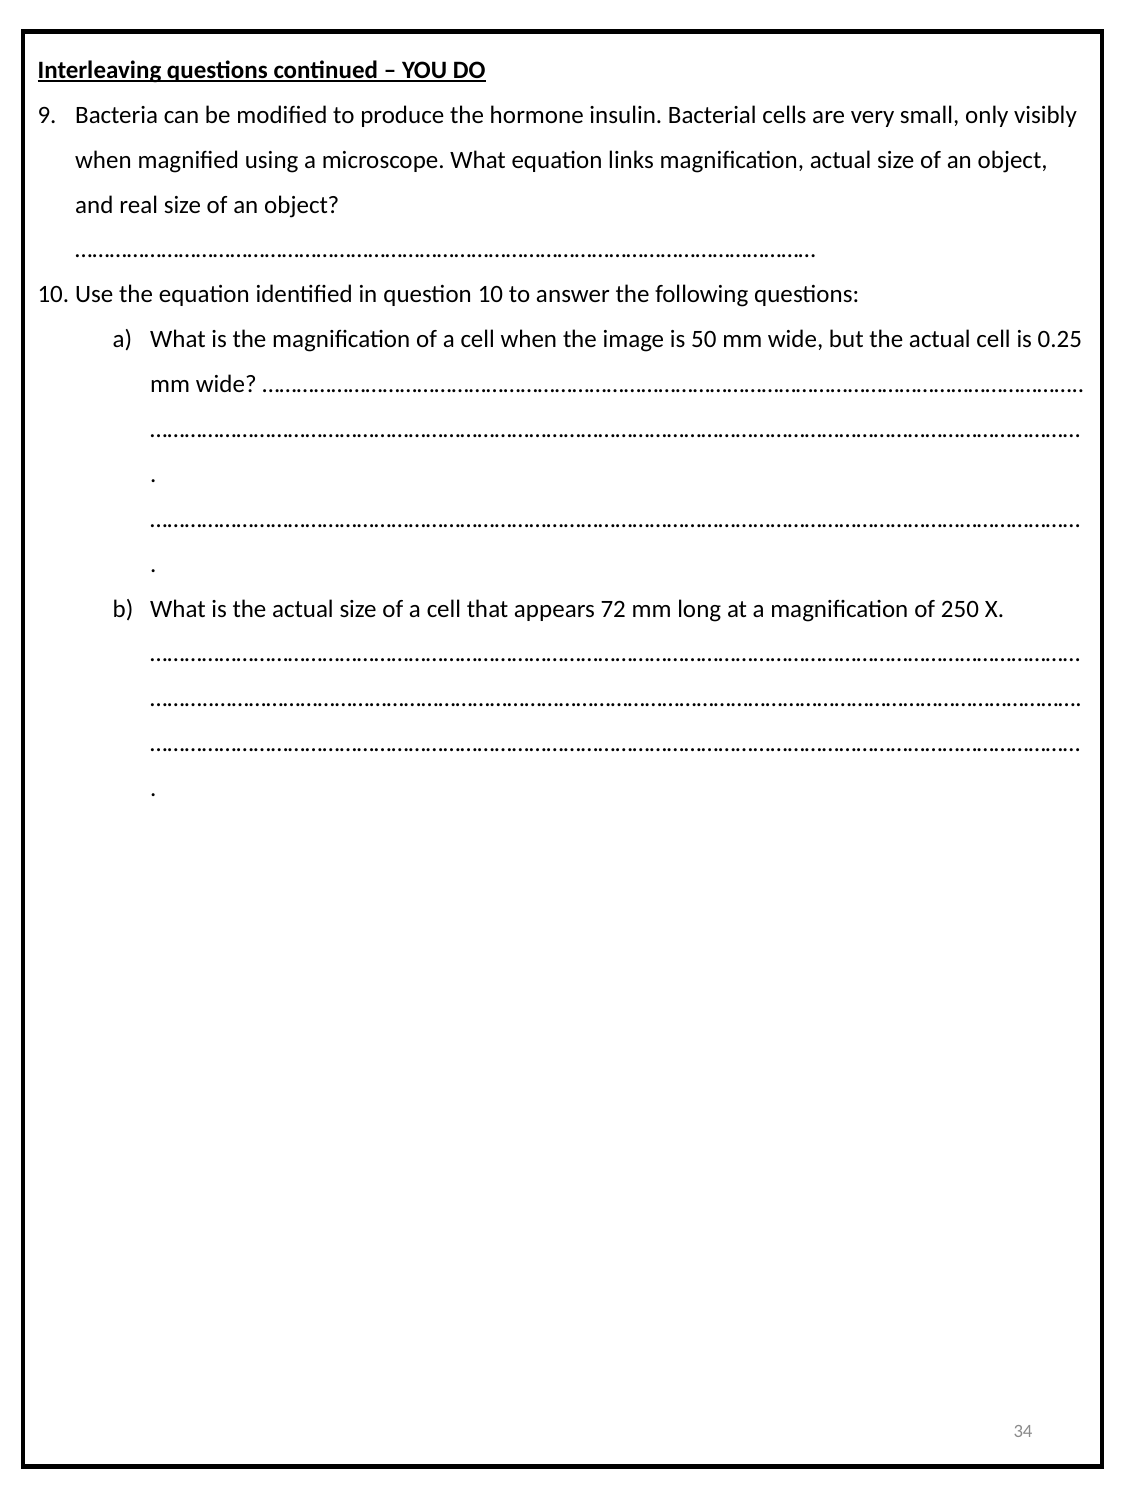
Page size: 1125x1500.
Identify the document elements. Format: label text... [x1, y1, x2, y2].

slide_number 34 [794, 1390, 1048, 1471]
text_box Interleaving questions continued – YOU DO Bacteria can be modified to produce the hormone insulin. Bacterial cells are very small, only visibly when magnified using a microscope. What equation links magnification, actual size of an object, and real size of an object? ………………………………………………………………………………………………………………… Use the equation identified in question 10 to answer the following questions: What is the magnification of a cell when the image is 50 mm wide, but the actual cell is 0.25 mm wide? …………………………………………………………………………………………………………………………….. ………………………………………………………………………………………………………………………………………………. ………………………………………………………………………………………………………………………………………………. What is the actual size of a cell that appears 72 mm long at a magnification of 250 X. ………………………………………………………………………………………………………………………………………………………..…………………………………………………………………………………………………………………………………….………………………………………………………………………………………………………………………………………………. [22, 30, 1103, 1468]
